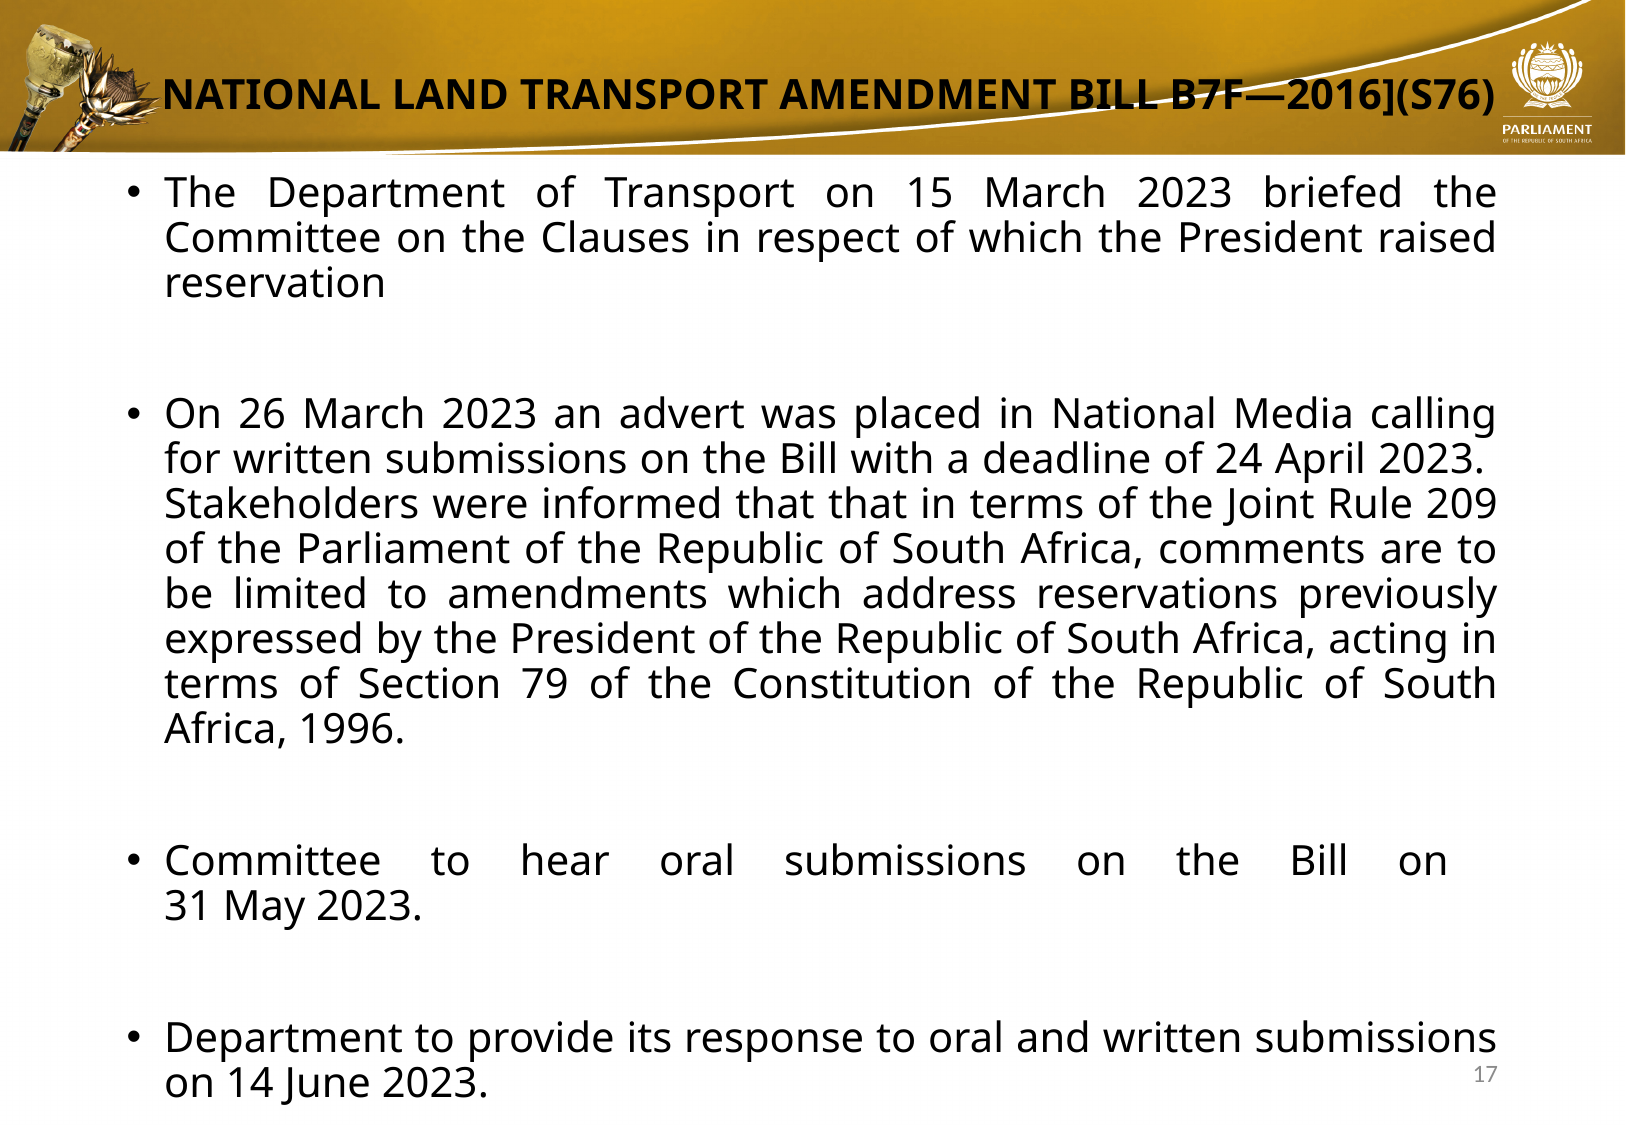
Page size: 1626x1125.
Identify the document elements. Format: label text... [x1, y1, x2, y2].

title National Land transport amendment bill b7f—2016](S76) [146, 0, 1548, 205]
picture [0, 0, 1626, 1125]
list The Department of Transport on 15 March 2023 briefed the Committee on the Clauses in respect of which the President raised reservation On 26 March 2023 an advert was placed in National Media calling for written submissions on the Bill with a deadline of 24 April 2023. Stakeholders were informed that that in terms of the Joint Rule 209 of the Parliament of the Republic of South Africa, comments are to be limited to amendments which address reservations previously expressed by the President of the Republic of South Africa, acting in terms of Section 79 of the Constitution of the Republic of South Africa, 1996. Committee to hear oral submissions on the Bill on 31 May 2023. Department to provide its response to oral and written submissions on 14 June 2023. [111, 163, 1514, 952]
slide_number 17 [1147, 1042, 1514, 1103]
